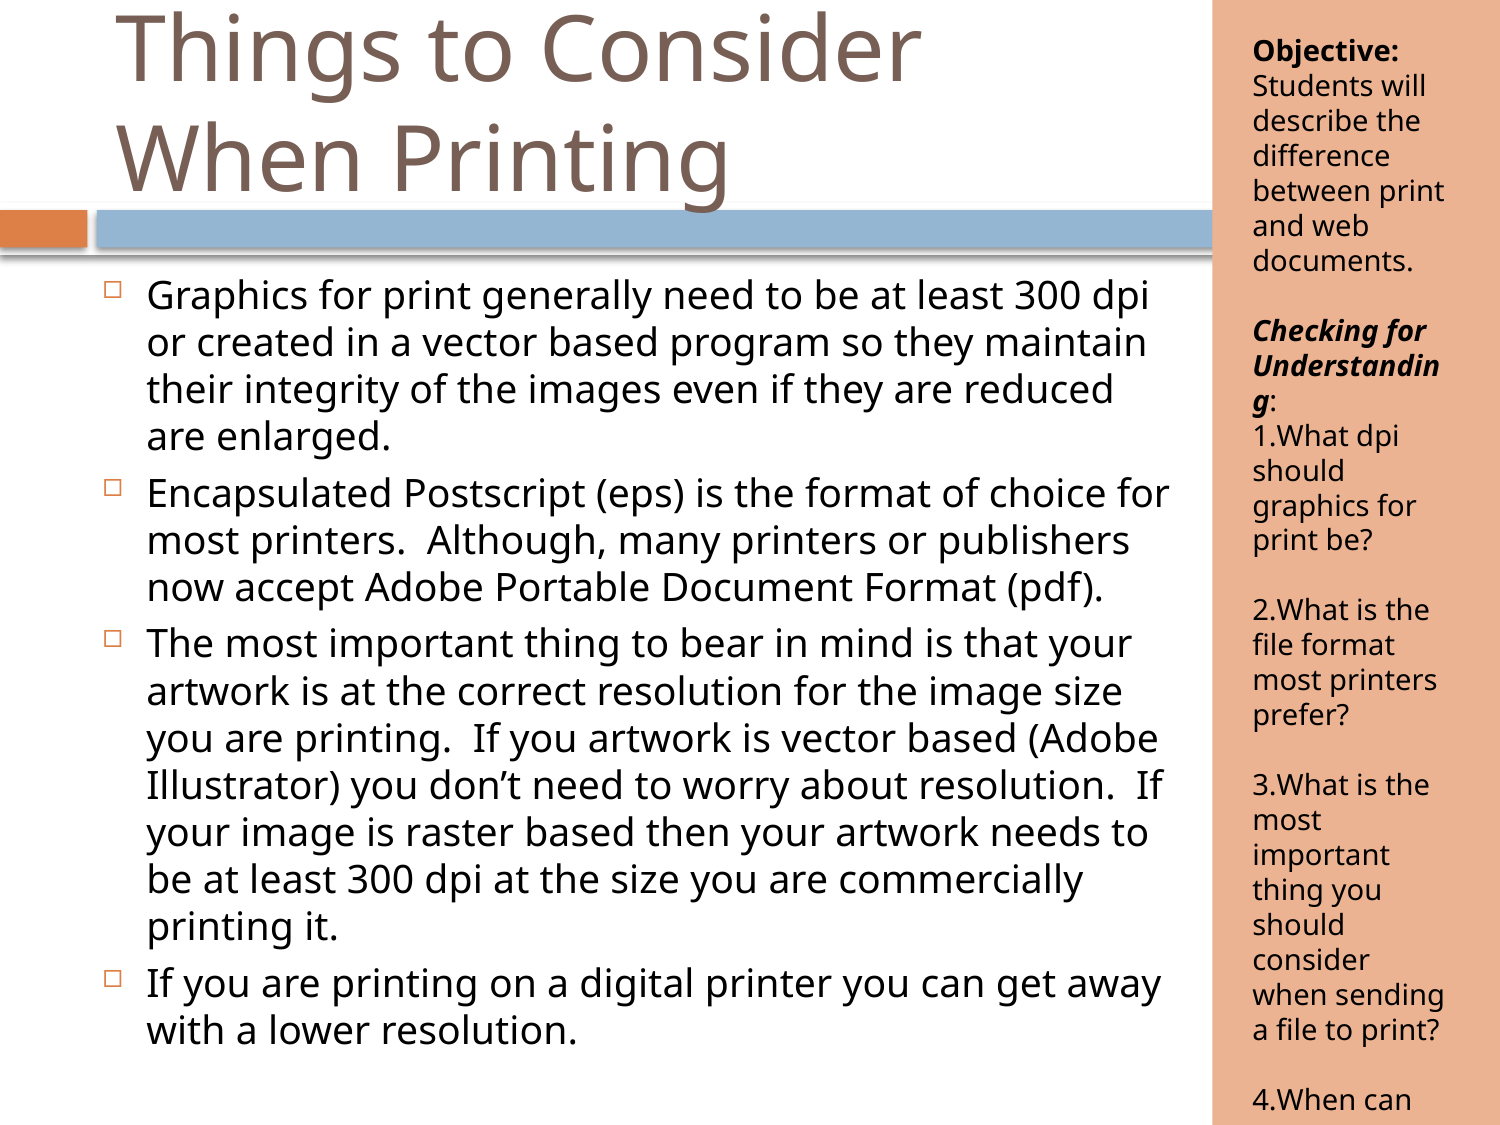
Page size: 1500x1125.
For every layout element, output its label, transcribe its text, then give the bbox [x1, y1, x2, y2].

text_box Objective: Students will describe the difference between print and web documents. Checking for Understanding: What dpi should graphics for print be? What is the file format most printers prefer? What is the most important thing you should consider when sending a file to print? When can you get away with a lower resolution file? [1237, 24, 1463, 1125]
list Graphics for print generally need to be at least 300 dpi or created in a vector based program so they maintain their integrity of the images even if they are reduced are enlarged. Encapsulated Postscript (eps) is the format of choice for most printers. Although, many printers or publishers now accept Adobe Portable Document Format (pdf). The most important thing to bear in mind is that your artwork is at the correct resolution for the image size you are printing. If you artwork is vector based (Adobe Illustrator) you don’t need to worry about resolution. If your image is raster based then your artwork needs to be at least 300 dpi at the size you are commercially printing it. If you are printing on a digital printer you can get away with a lower resolution. [87, 262, 1188, 1100]
title Things to Consider When Printing [100, 0, 1013, 200]
text_box [1211, 0, 1500, 1125]
